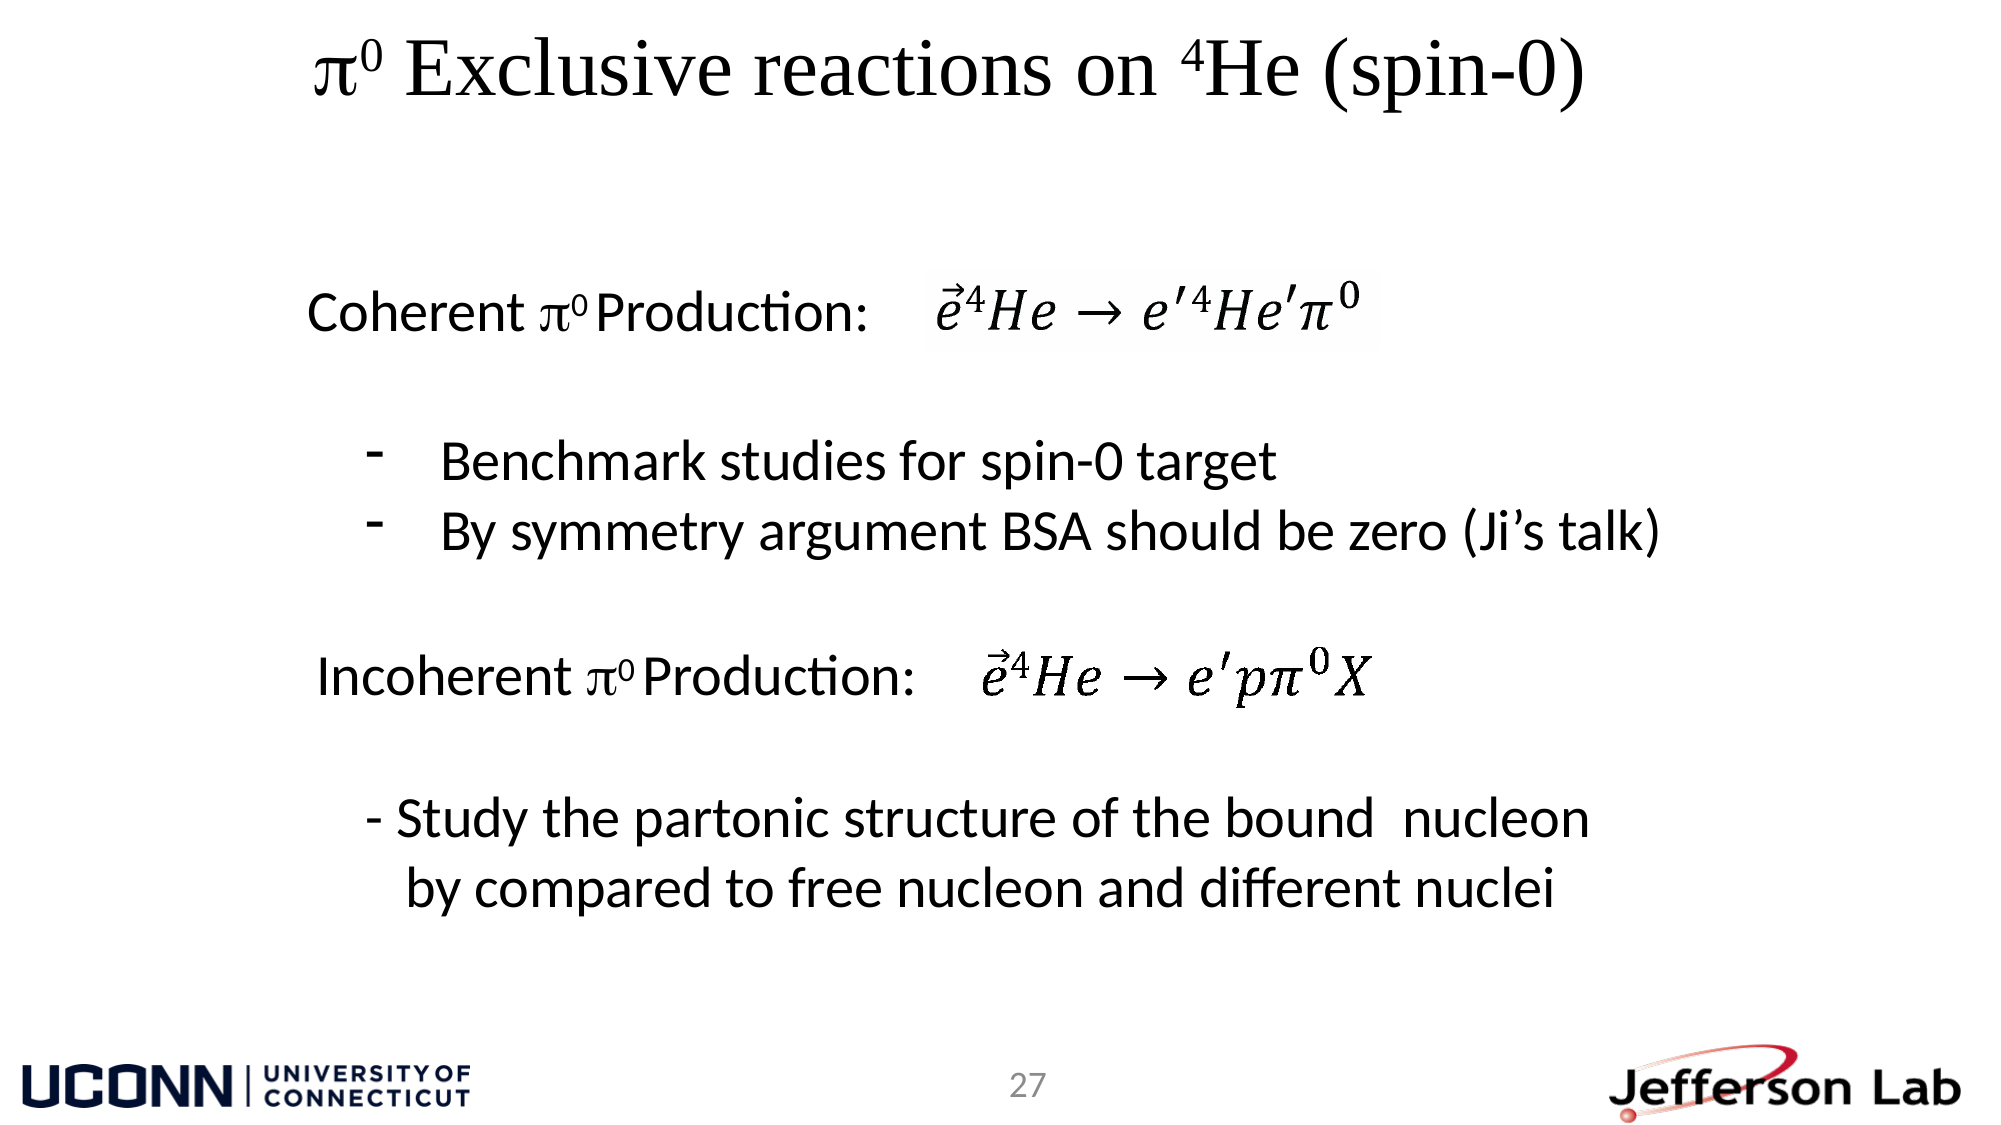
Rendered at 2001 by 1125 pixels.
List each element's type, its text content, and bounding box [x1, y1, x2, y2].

text_box Coherent 0 Production: [292, 265, 885, 351]
picture [970, 641, 1380, 716]
slide_number 27 [798, 1059, 1258, 1106]
picture [924, 268, 1380, 350]
picture [22, 1064, 470, 1108]
title p0 Exclusive reactions on 4He (spin-0) [313, 12, 1688, 200]
text_box Benchmark studies for spin-0 target By symmetry argument BSA should be zero (Ji’s talk) [350, 415, 1678, 570]
text_box - Study the partonic structure of the bound nucleon by compared to free nucleon and different nuclei [350, 772, 1607, 997]
picture [1586, 1032, 1978, 1125]
text_box Incoherent 0 Production: [301, 630, 932, 715]
